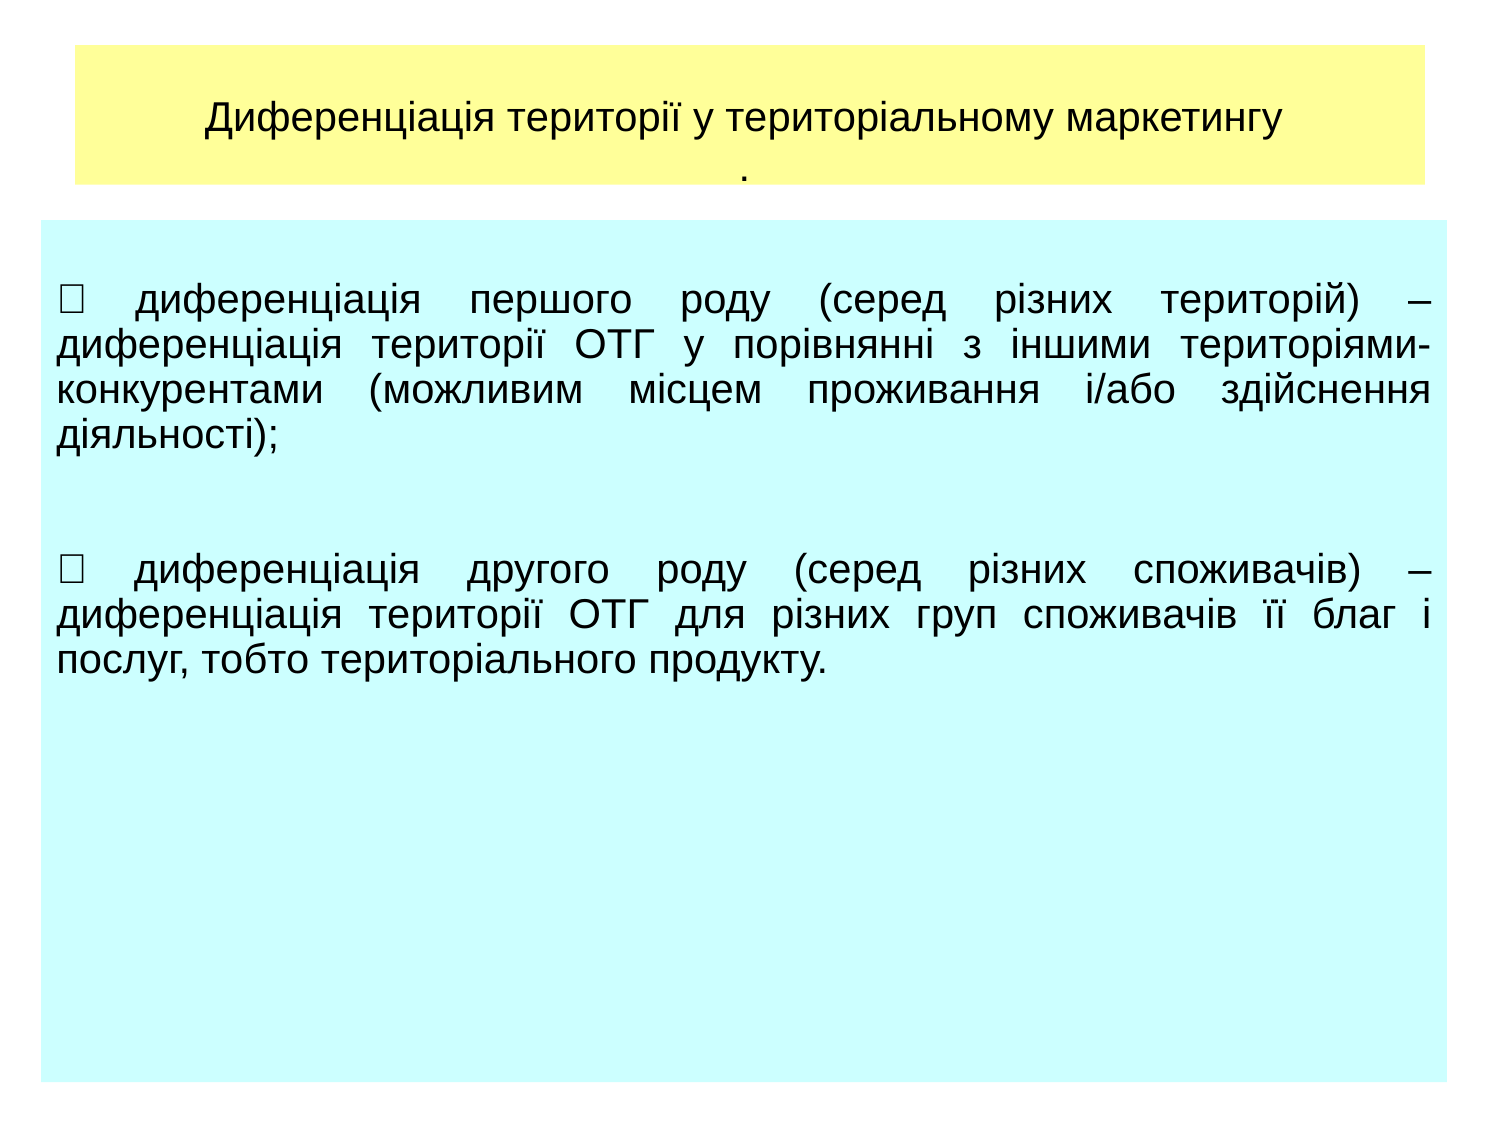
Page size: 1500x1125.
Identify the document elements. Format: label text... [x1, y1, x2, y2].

title Диференціація території у територіальному маркетингу . [75, 45, 1425, 185]
list  диференціація першого роду (серед різних територій) – диференціація території ОТГ у порівнянні з іншими територіями-конкурентами (можливим місцем проживання і/або здійснення діяльності);  диференціація другого роду (серед різних споживачів) – диференціація території ОТГ для різних груп споживачів її благ і послуг, тобто територіального продукту. [41, 220, 1447, 1083]
